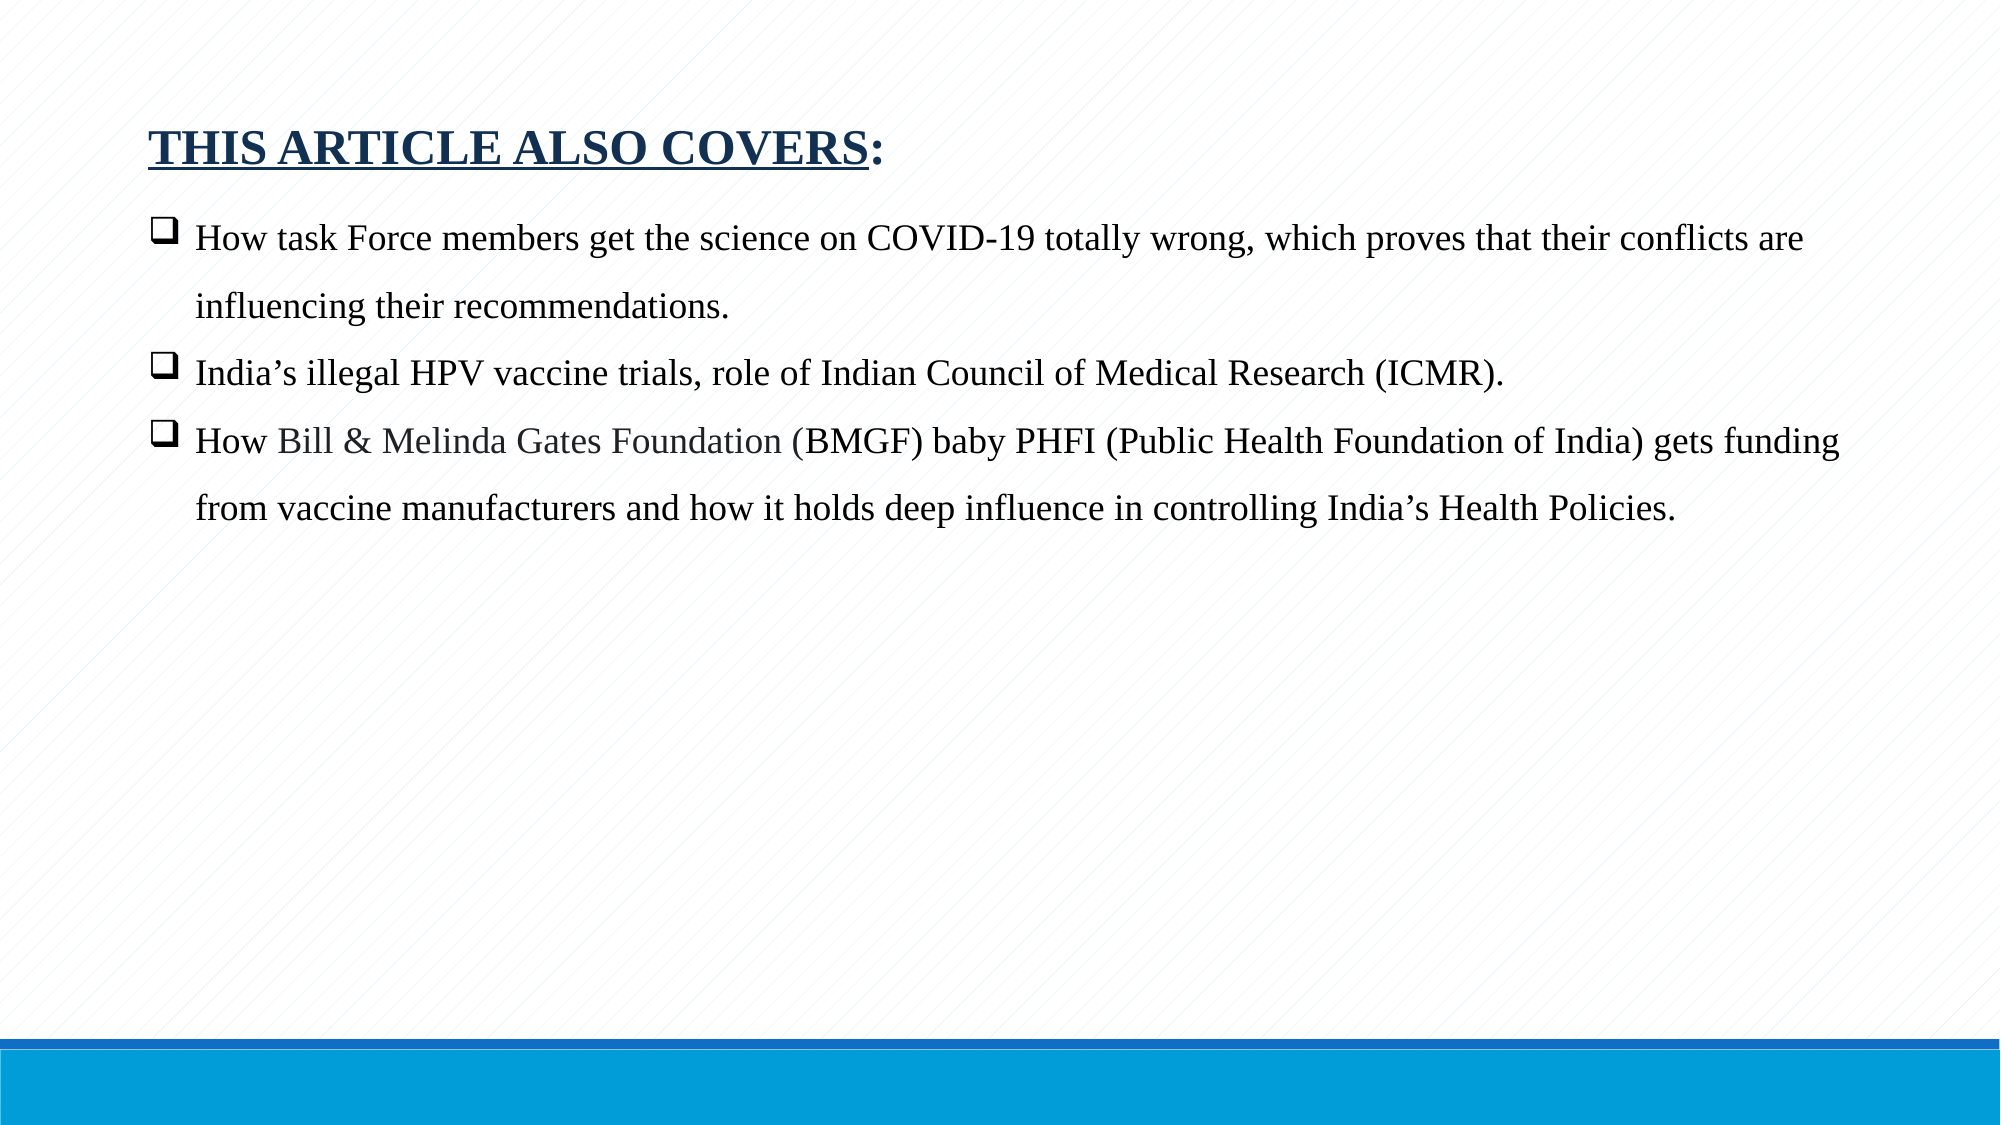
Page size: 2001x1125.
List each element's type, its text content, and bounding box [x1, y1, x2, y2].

text_box THIS ARTICLE ALSO COVERS: How task Force members get the science on COVID-19 totally wrong, which proves that their conflicts are influencing their recommendations. India’s illegal HPV vaccine trials, role of Indian Council of Medical Research (ICMR). How Bill & Melinda Gates Foundation (BMGF) baby PHFI (Public Health Foundation of India) gets funding from vaccine manufacturers and how it holds deep influence in controlling India’s Health Policies. [133, 76, 1879, 536]
